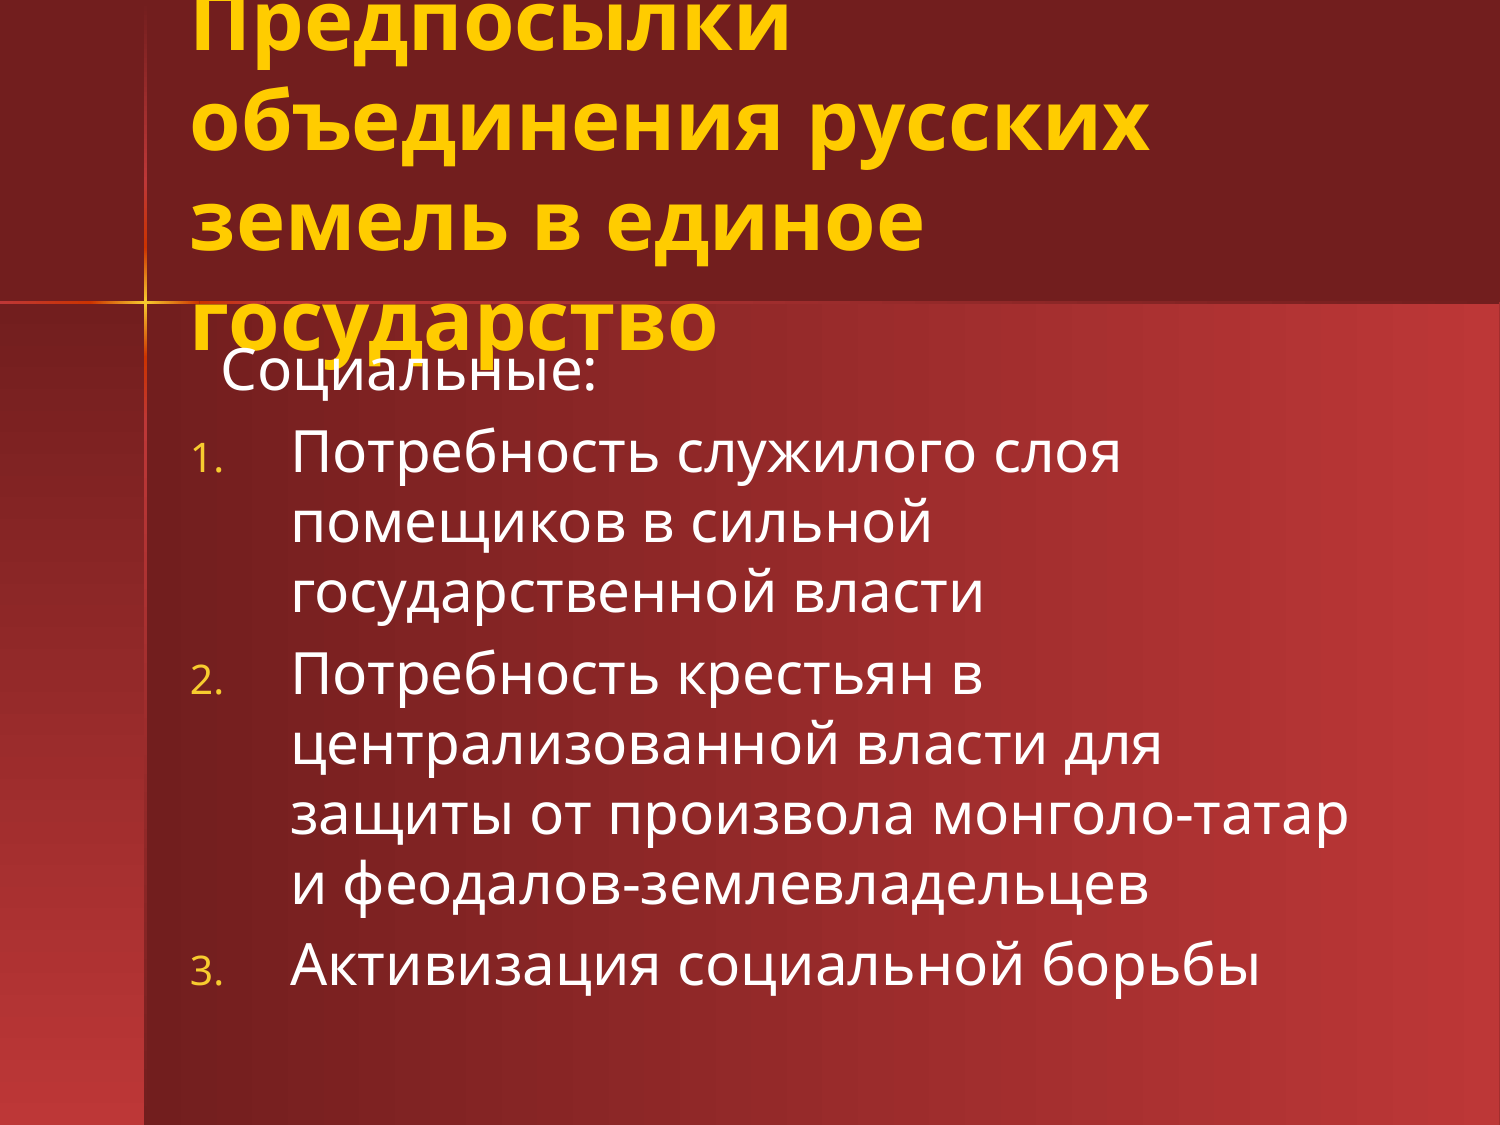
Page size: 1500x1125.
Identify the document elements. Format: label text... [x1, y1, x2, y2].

list Социальные: Потребность служилого слоя помещиков в сильной государственной власти Потребность крестьян в централизованной власти для защиты от произвола монголо-татар и феодалов-землевладельцев Активизация социальной борьбы [174, 324, 1413, 1000]
title Предпосылки объединения русских земель в единое государство [174, 50, 1413, 285]
